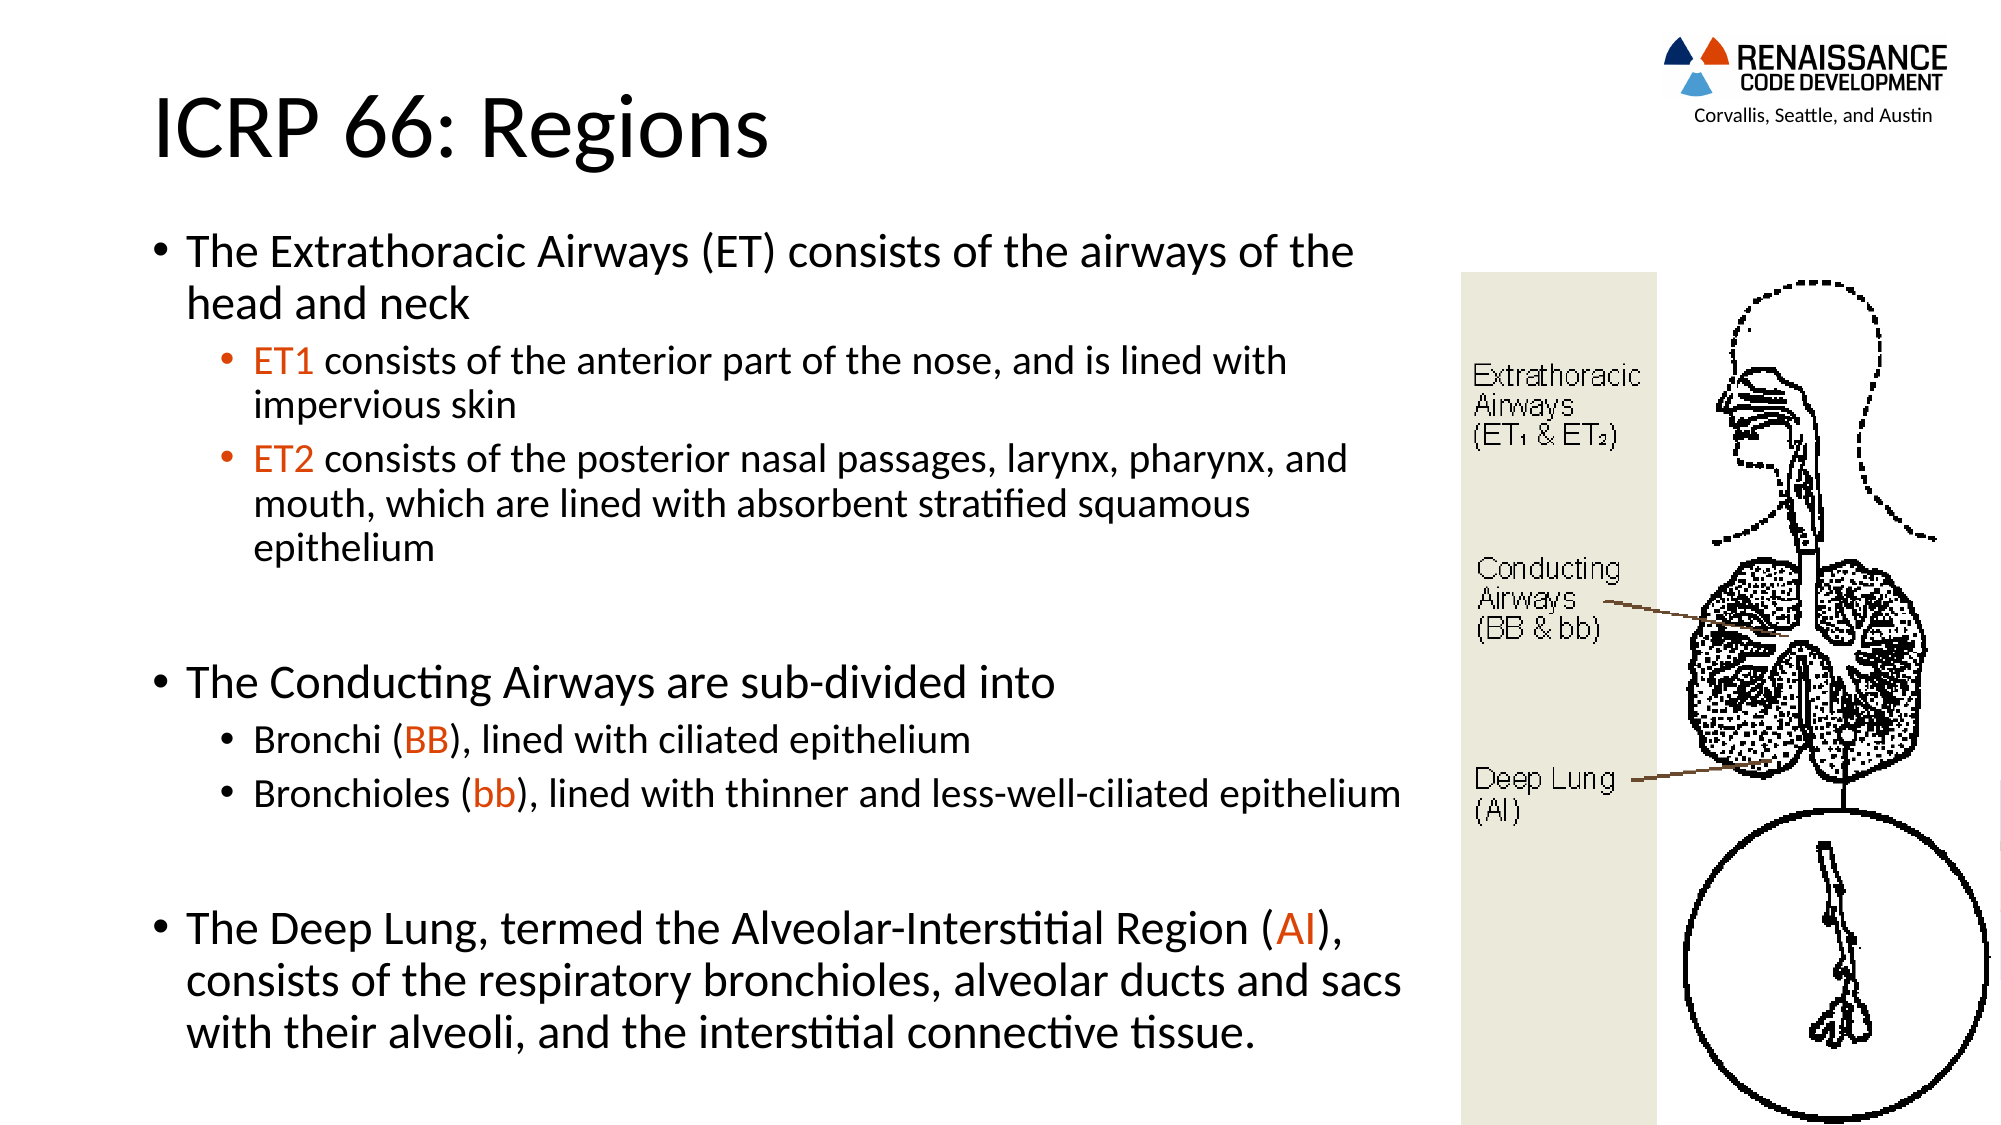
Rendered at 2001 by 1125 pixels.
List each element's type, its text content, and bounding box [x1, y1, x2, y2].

list The Extrathoracic Airways (ET) consists of the airways of the head and neck ET1 consists of the anterior part of the nose, and is lined with impervious skin ET2 consists of the posterior nasal passages, larynx, pharynx, and mouth, which are lined with absorbent stratified squamous epithelium The Conducting Airways are sub-divided into Bronchi (BB), lined with ciliated epithelium Bronchioles (bb), lined with thinner and less-well-ciliated epithelium The Deep Lung, termed the Alveolar-Interstitial Region (AI), consists of the respiratory bronchioles, alveolar ducts and sacs with their alveoli, and the interstitial connective tissue. [137, 218, 1427, 1081]
picture [1661, 34, 1949, 98]
picture [1461, 272, 2000, 1125]
title ICRP 66: Regions [137, 44, 1863, 211]
